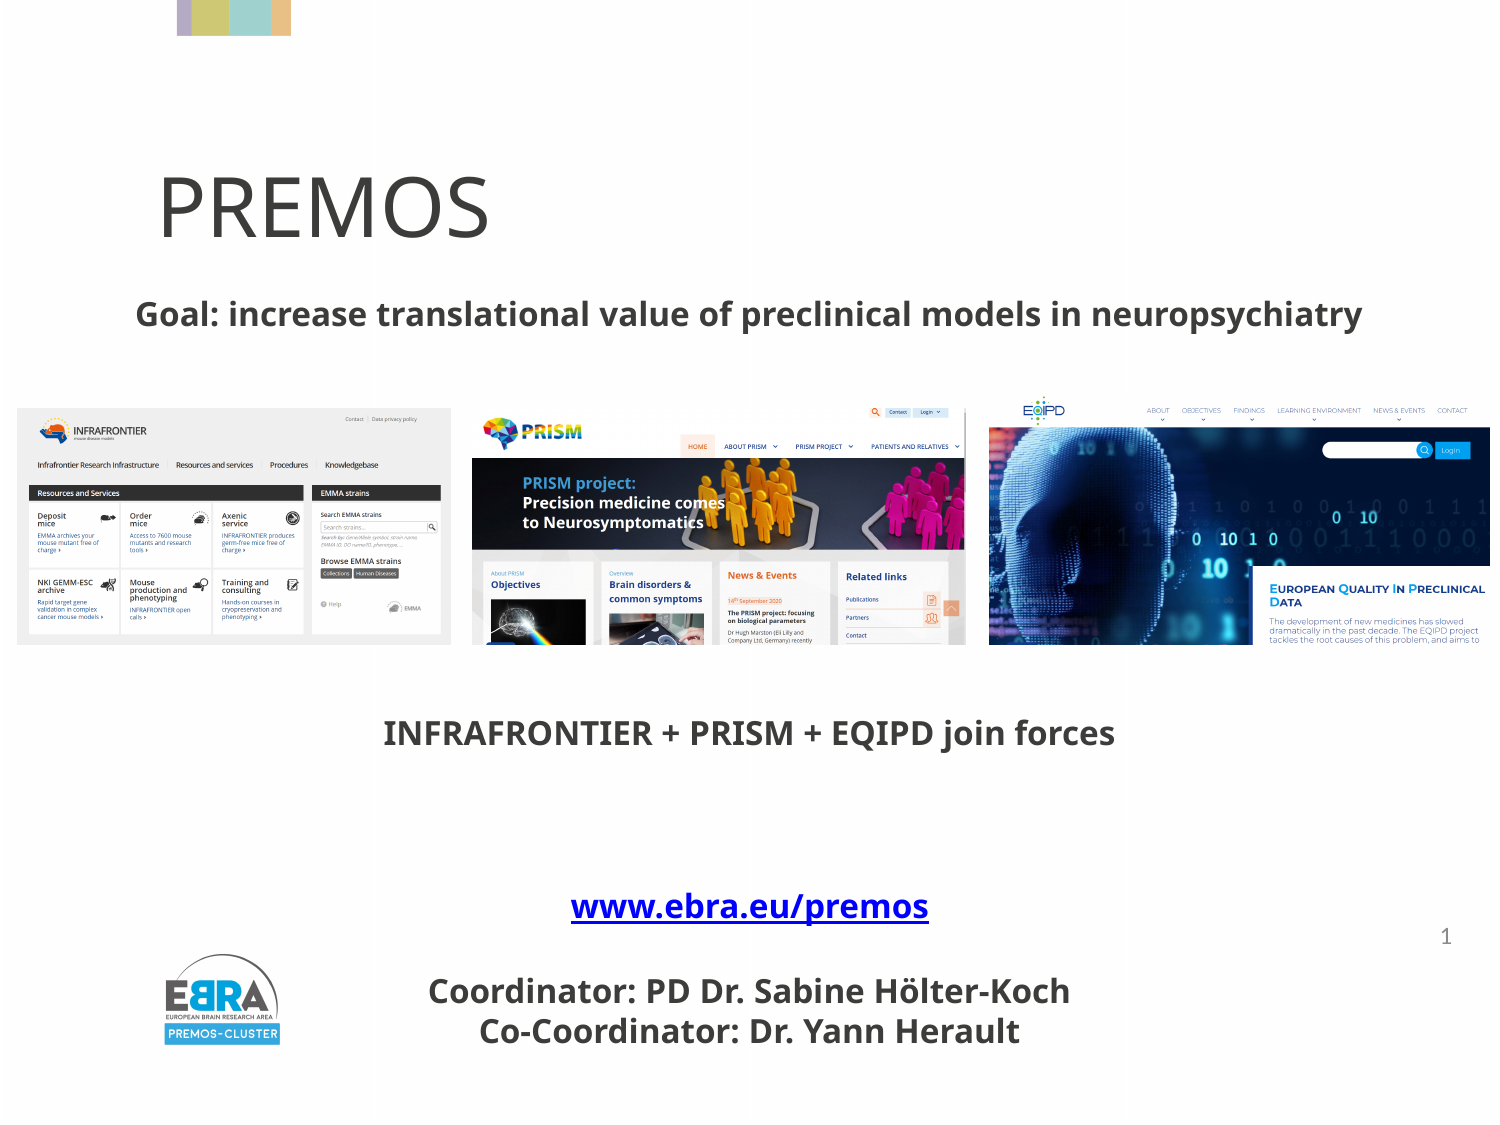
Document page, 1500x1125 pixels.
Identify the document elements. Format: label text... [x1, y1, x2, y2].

list Goal: increase translational value of preclinical models in neuropsychiatry INFRAFRONTIER + PRISM + EQIPD join forces [80, 285, 1420, 791]
title PREMOS [141, 133, 1425, 274]
text_box www.ebra.eu/premos Coordinator: PD Dr. Sabine Hölter-Koch Co-Coordinator: Dr. Yann Herault [413, 878, 1087, 1058]
slide_number 1 [1117, 911, 1468, 957]
picture [0, 0, 1500, 1125]
